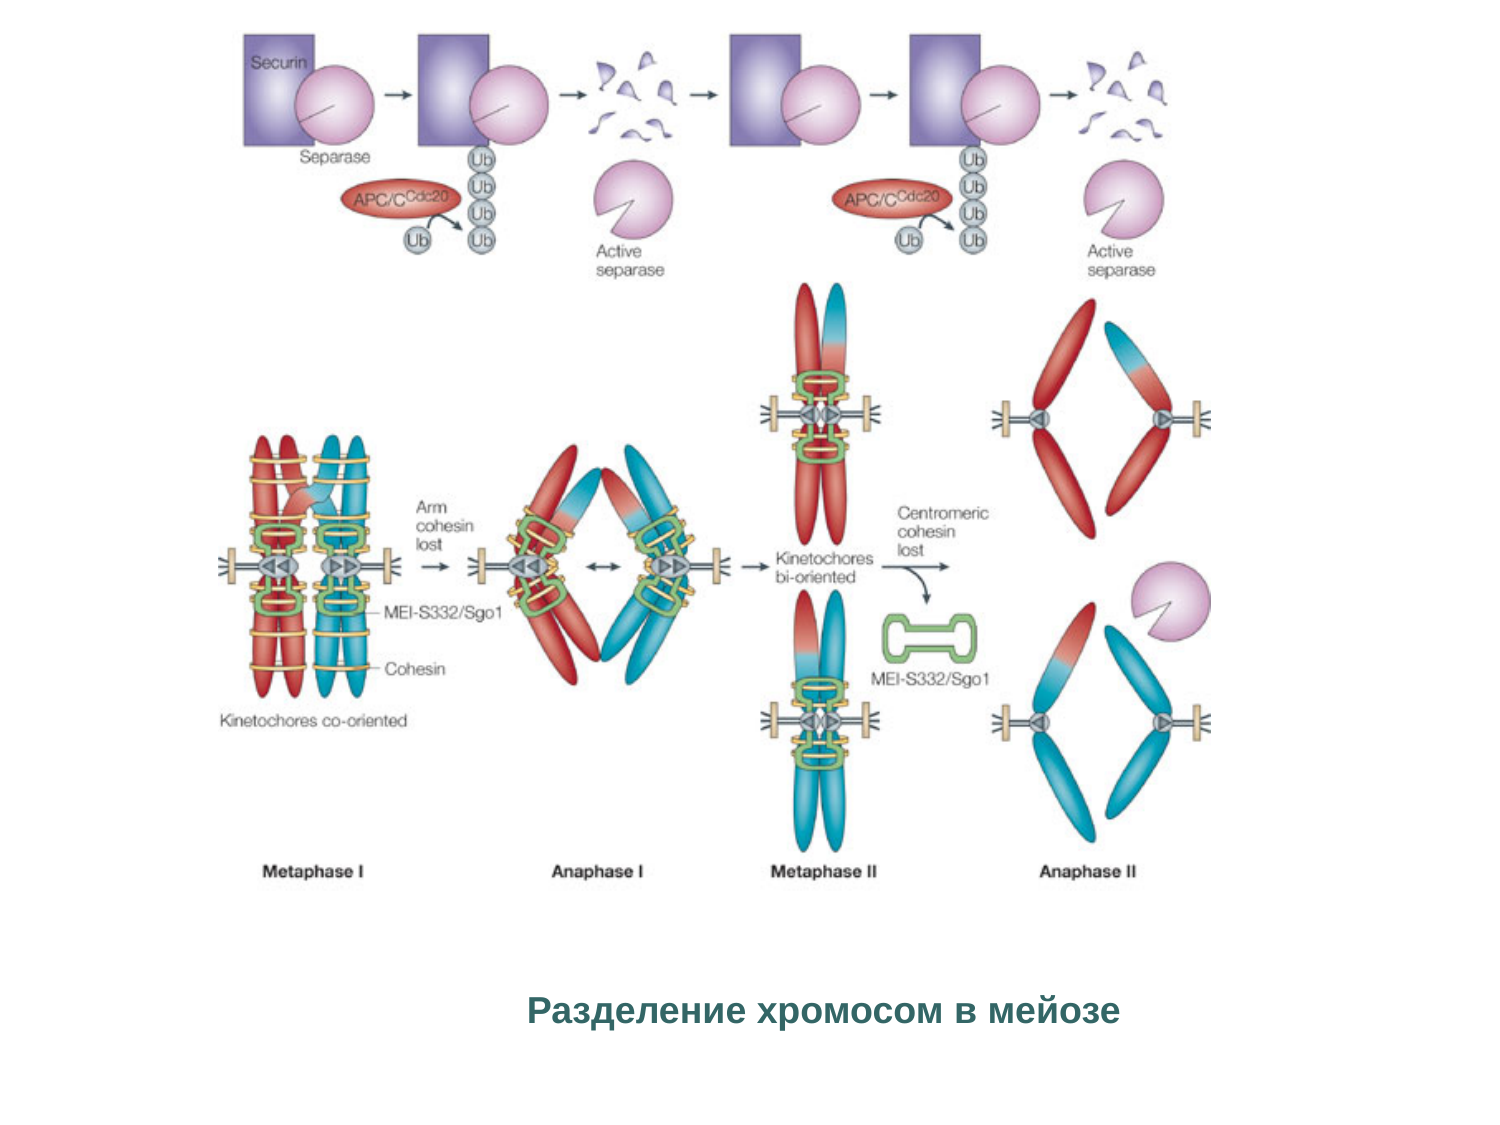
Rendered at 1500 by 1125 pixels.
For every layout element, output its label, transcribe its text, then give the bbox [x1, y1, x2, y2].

text_box Разделение хромосом в мейозе [512, 979, 1283, 1039]
picture [218, 30, 1211, 1020]
